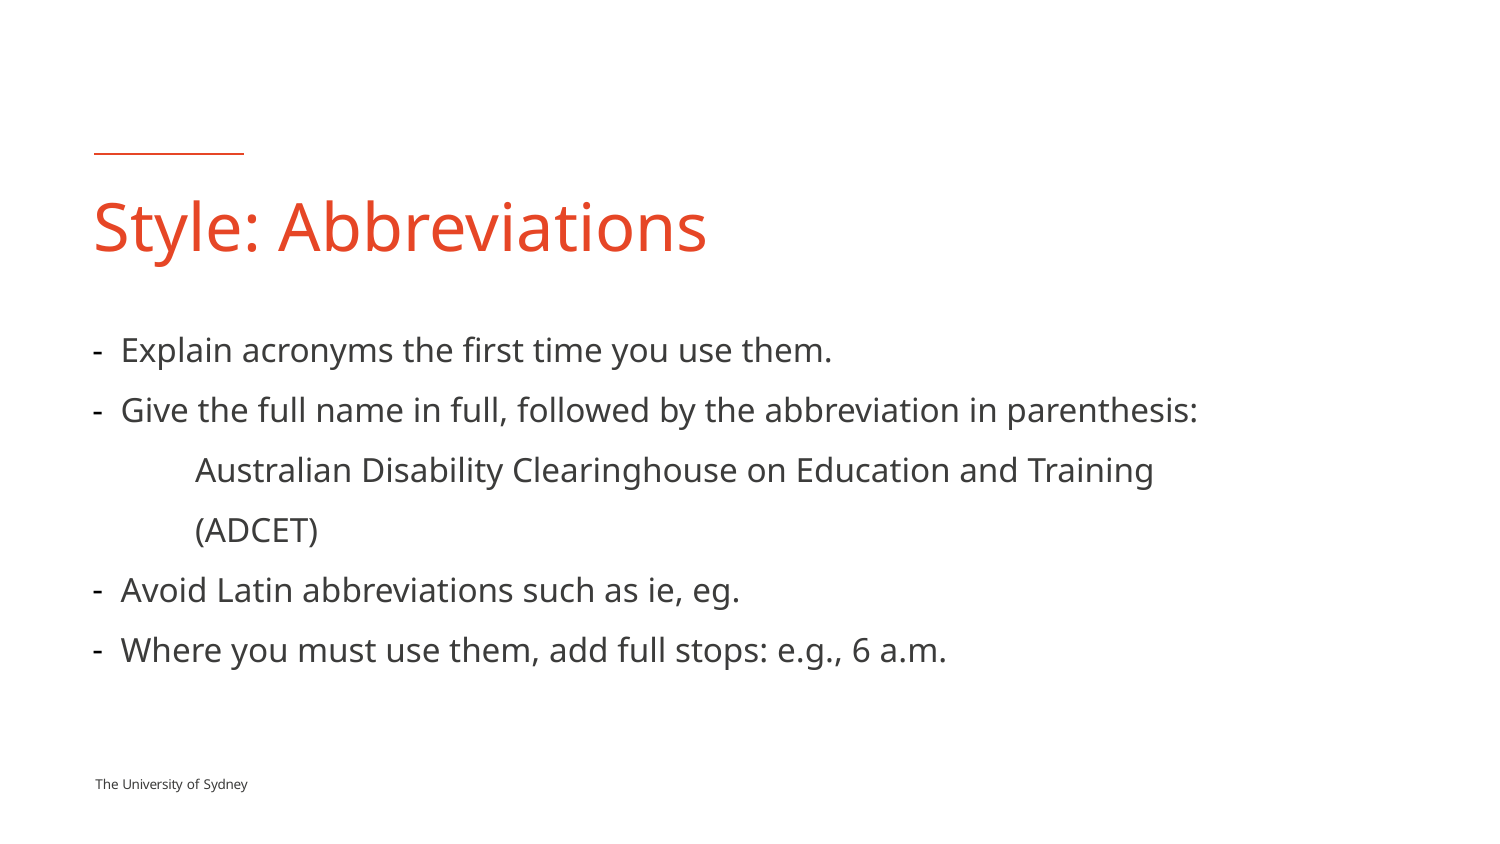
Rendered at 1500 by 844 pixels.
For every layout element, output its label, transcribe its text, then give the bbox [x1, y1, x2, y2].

title Style: Abbreviations [93, 185, 763, 266]
list Explain acronyms the first time you use them. Give the full name in full, followed by the abbreviation in parenthesis: Australian Disability Clearinghouse on Education and Training (ADCET) Avoid Latin abbreviations such as ie, eg. Where you must use them, add full stops: e.g., 6 a.m. [92, 309, 1277, 760]
